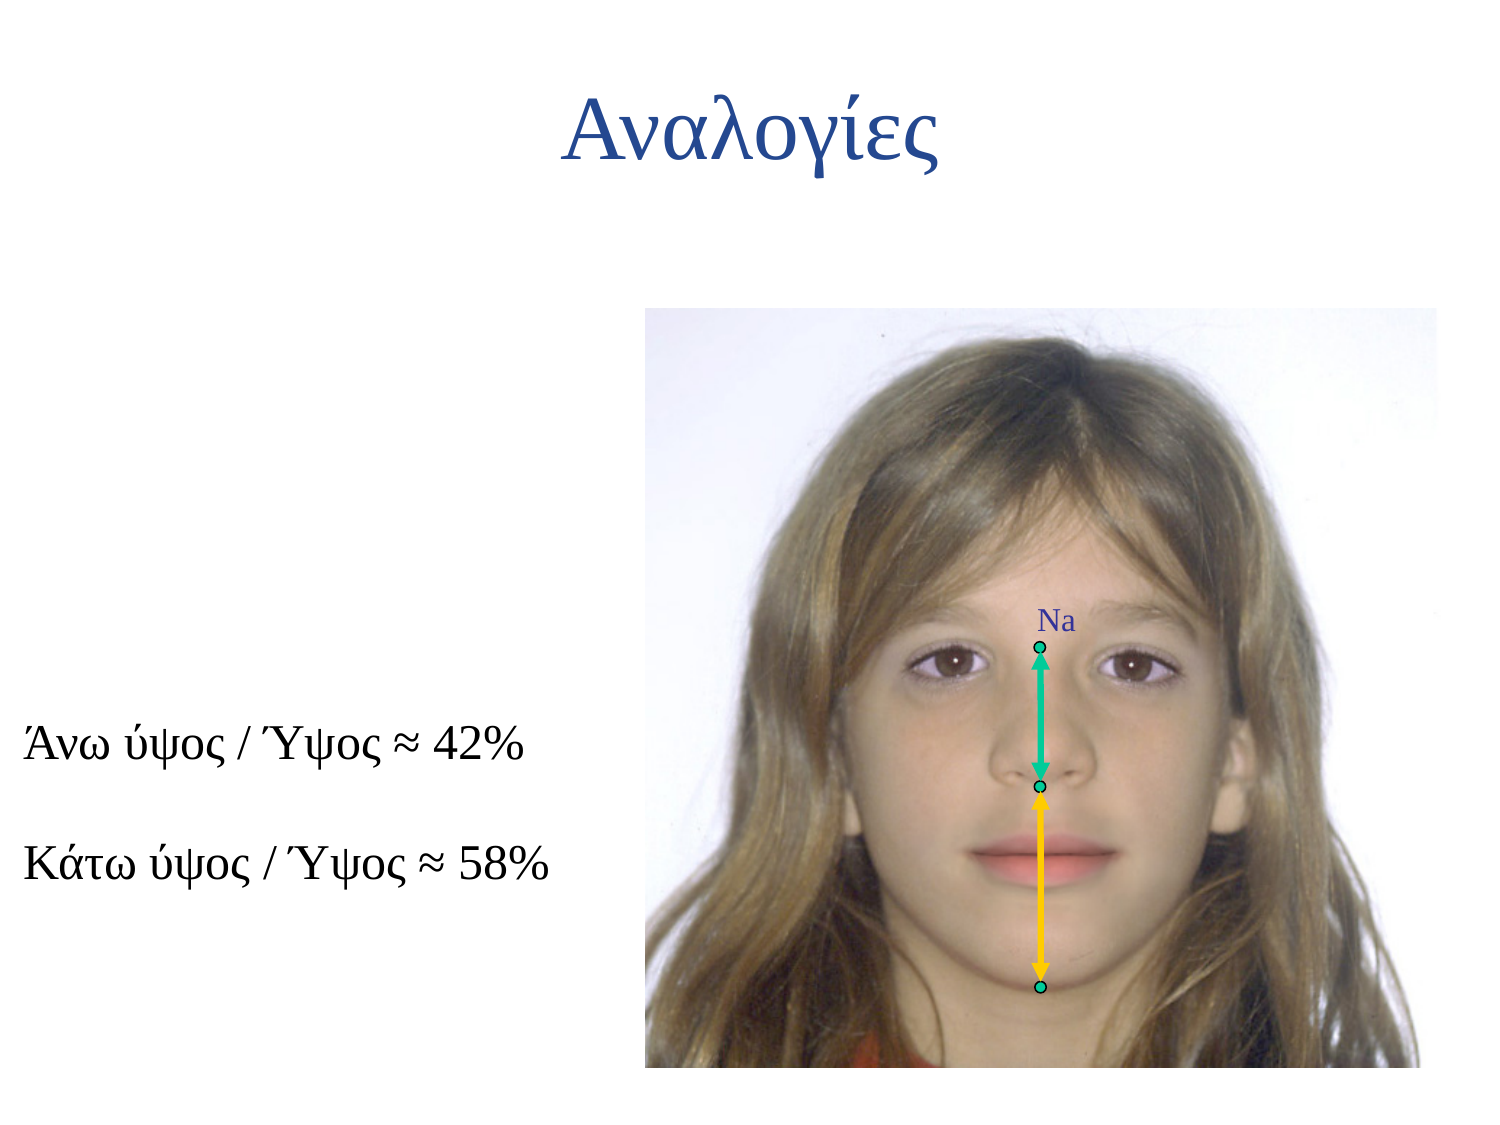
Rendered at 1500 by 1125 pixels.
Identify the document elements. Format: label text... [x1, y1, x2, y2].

title Αναλογίες [112, 28, 1388, 217]
text_box Άνω ύψος / Ύψος ≈ 42% Κάτω ύψος / Ύψος ≈ 58% [9, 702, 639, 898]
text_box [644, 308, 1441, 1069]
